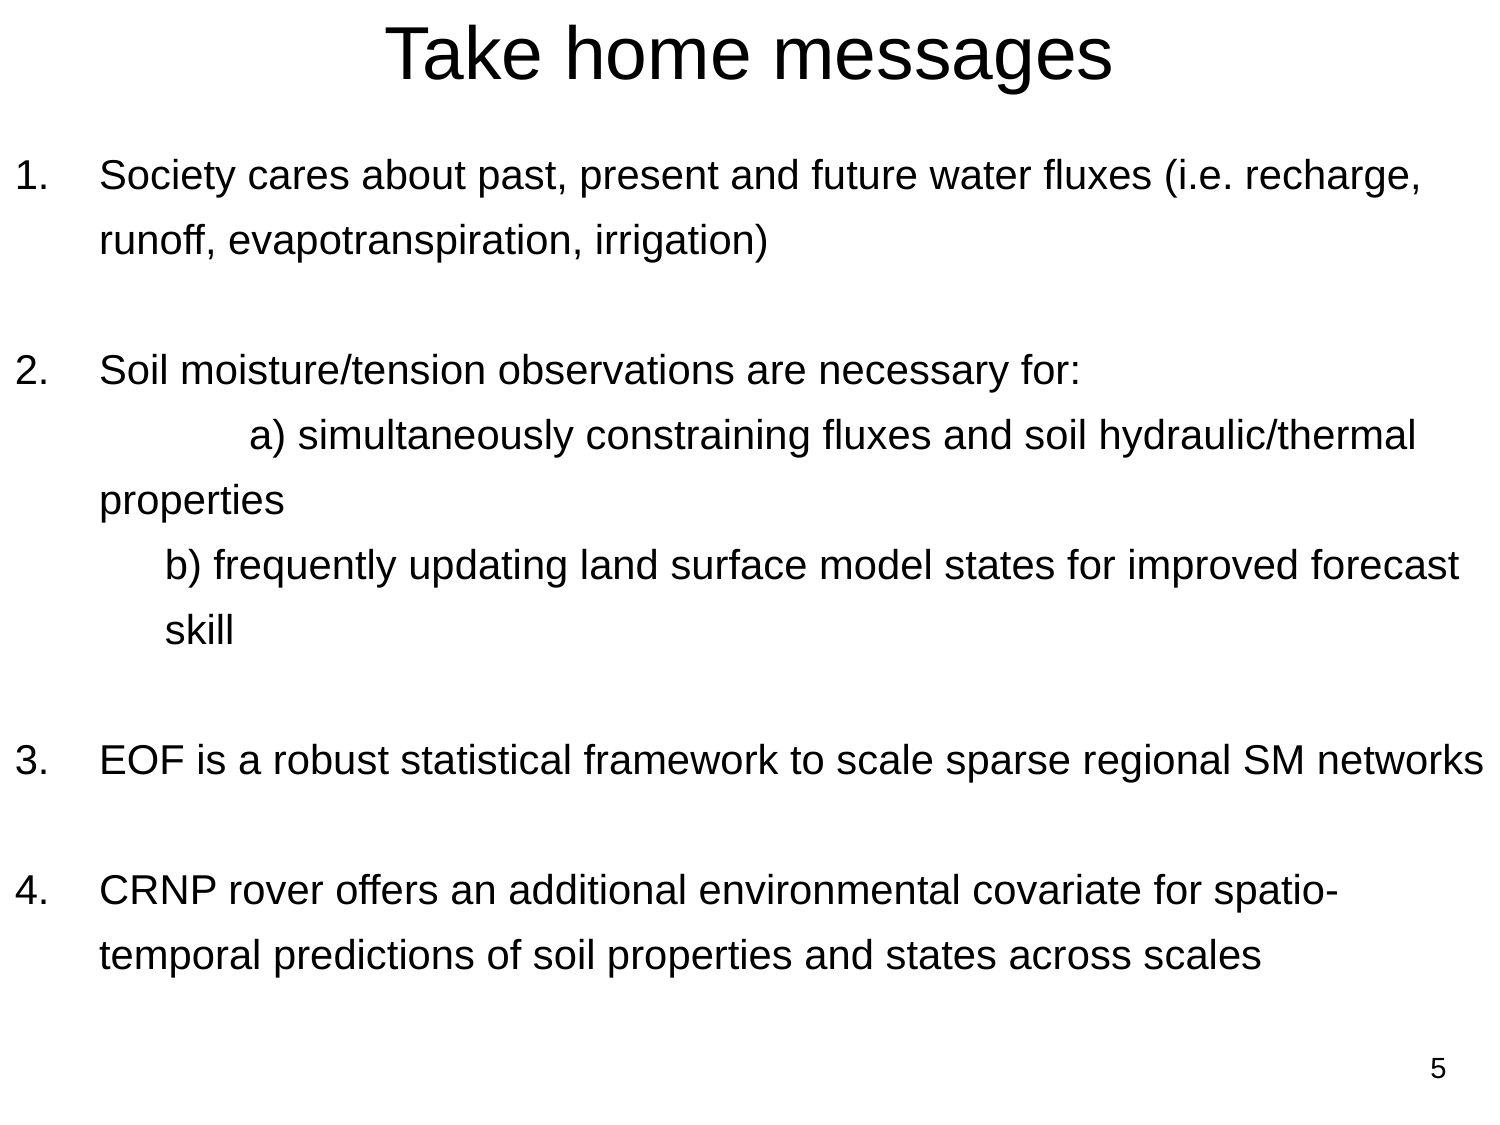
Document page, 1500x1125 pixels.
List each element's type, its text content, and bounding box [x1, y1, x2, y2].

slide_number 5 [1376, 1041, 1500, 1125]
text_box Society cares about past, present and future water fluxes (i.e. recharge, runoff, evapotranspiration, irrigation) Soil moisture/tension observations are necessary for: a) simultaneously constraining fluxes and soil hydraulic/thermal properties b) frequently updating land surface model states for improved forecast skill EOF is a robust statistical framework to scale sparse regional SM networks CRNP rover offers an additional environmental covariate for spatio-temporal predictions of soil properties and states across scales [0, 125, 1500, 985]
text_box Take home messages [0, 1, 1500, 98]
